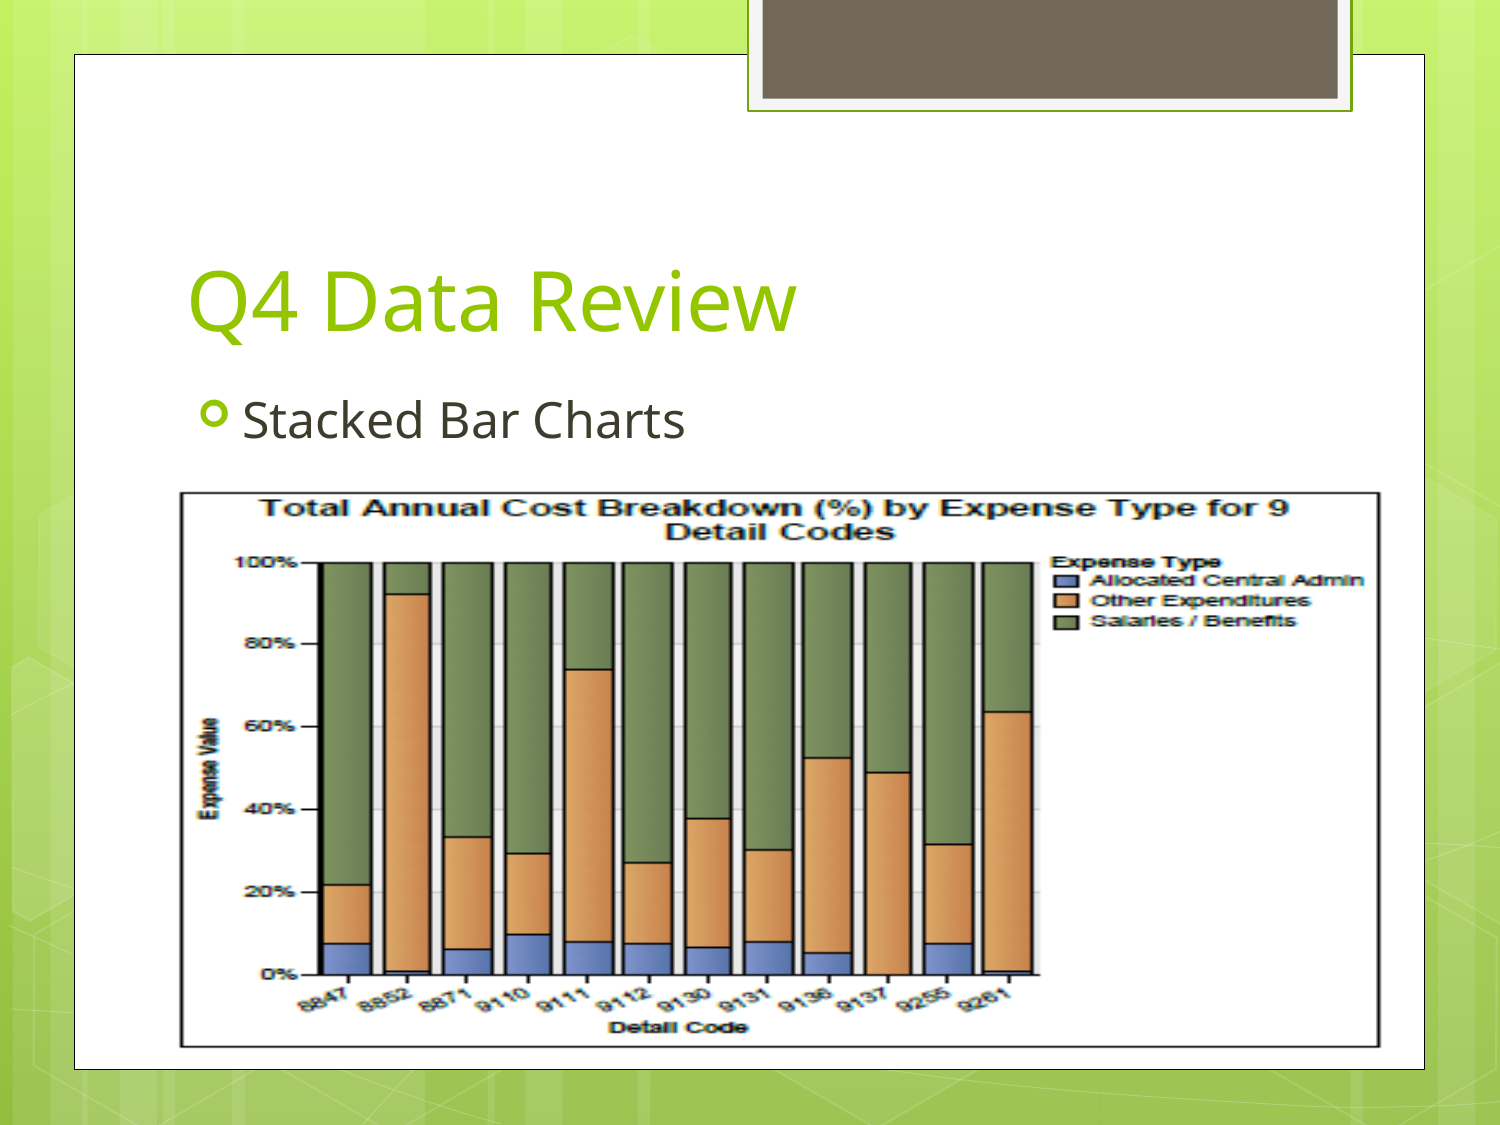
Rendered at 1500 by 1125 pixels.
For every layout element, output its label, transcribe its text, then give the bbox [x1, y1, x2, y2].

picture [167, 487, 1388, 1051]
list Stacked Bar Charts [171, 381, 1283, 486]
title Q4 Data Review [171, 168, 1324, 357]
